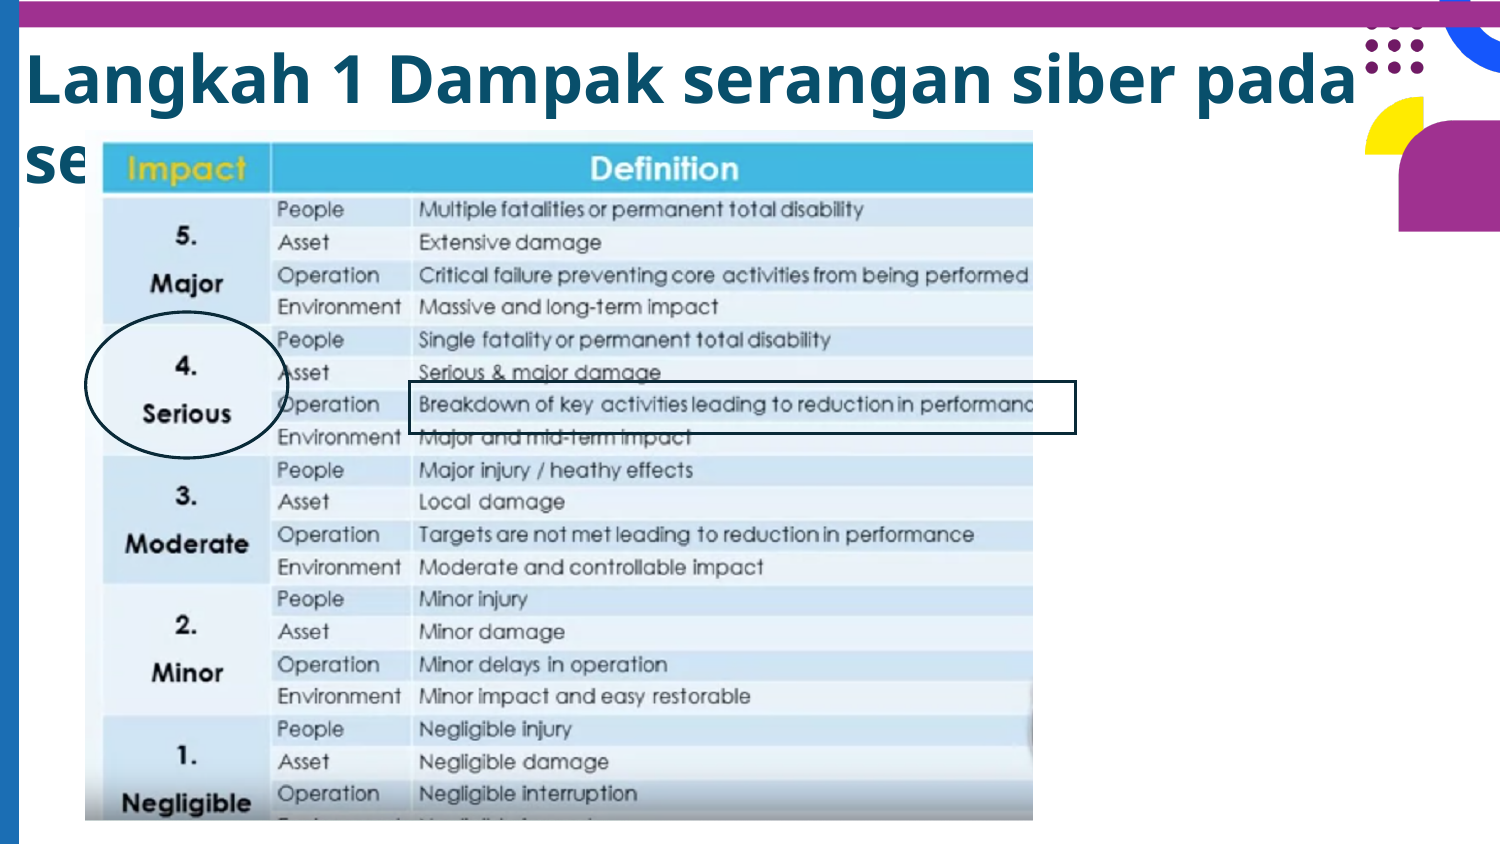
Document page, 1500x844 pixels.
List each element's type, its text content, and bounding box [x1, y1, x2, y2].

text_box [0, 0, 21, 844]
text_box [21, 0, 1500, 29]
text_box [1034, 380, 1077, 435]
text_box Langkah 1 Dampak serangan siber pada server [24, 36, 1365, 197]
text_box [1365, 29, 1500, 233]
picture [85, 130, 1034, 822]
